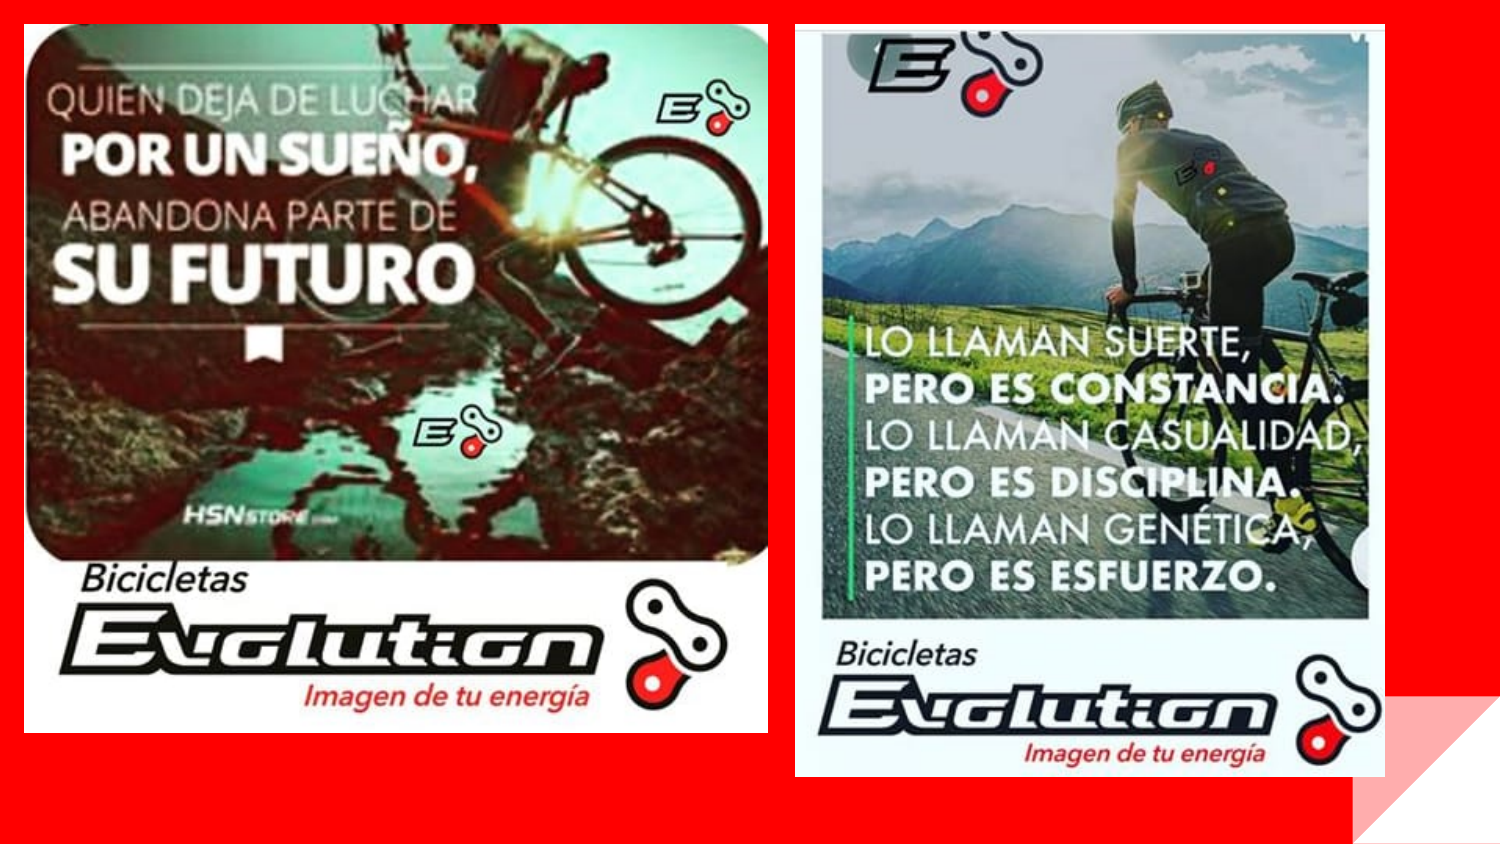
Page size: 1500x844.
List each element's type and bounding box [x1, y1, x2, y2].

picture [24, 24, 768, 733]
picture [795, 24, 1385, 777]
